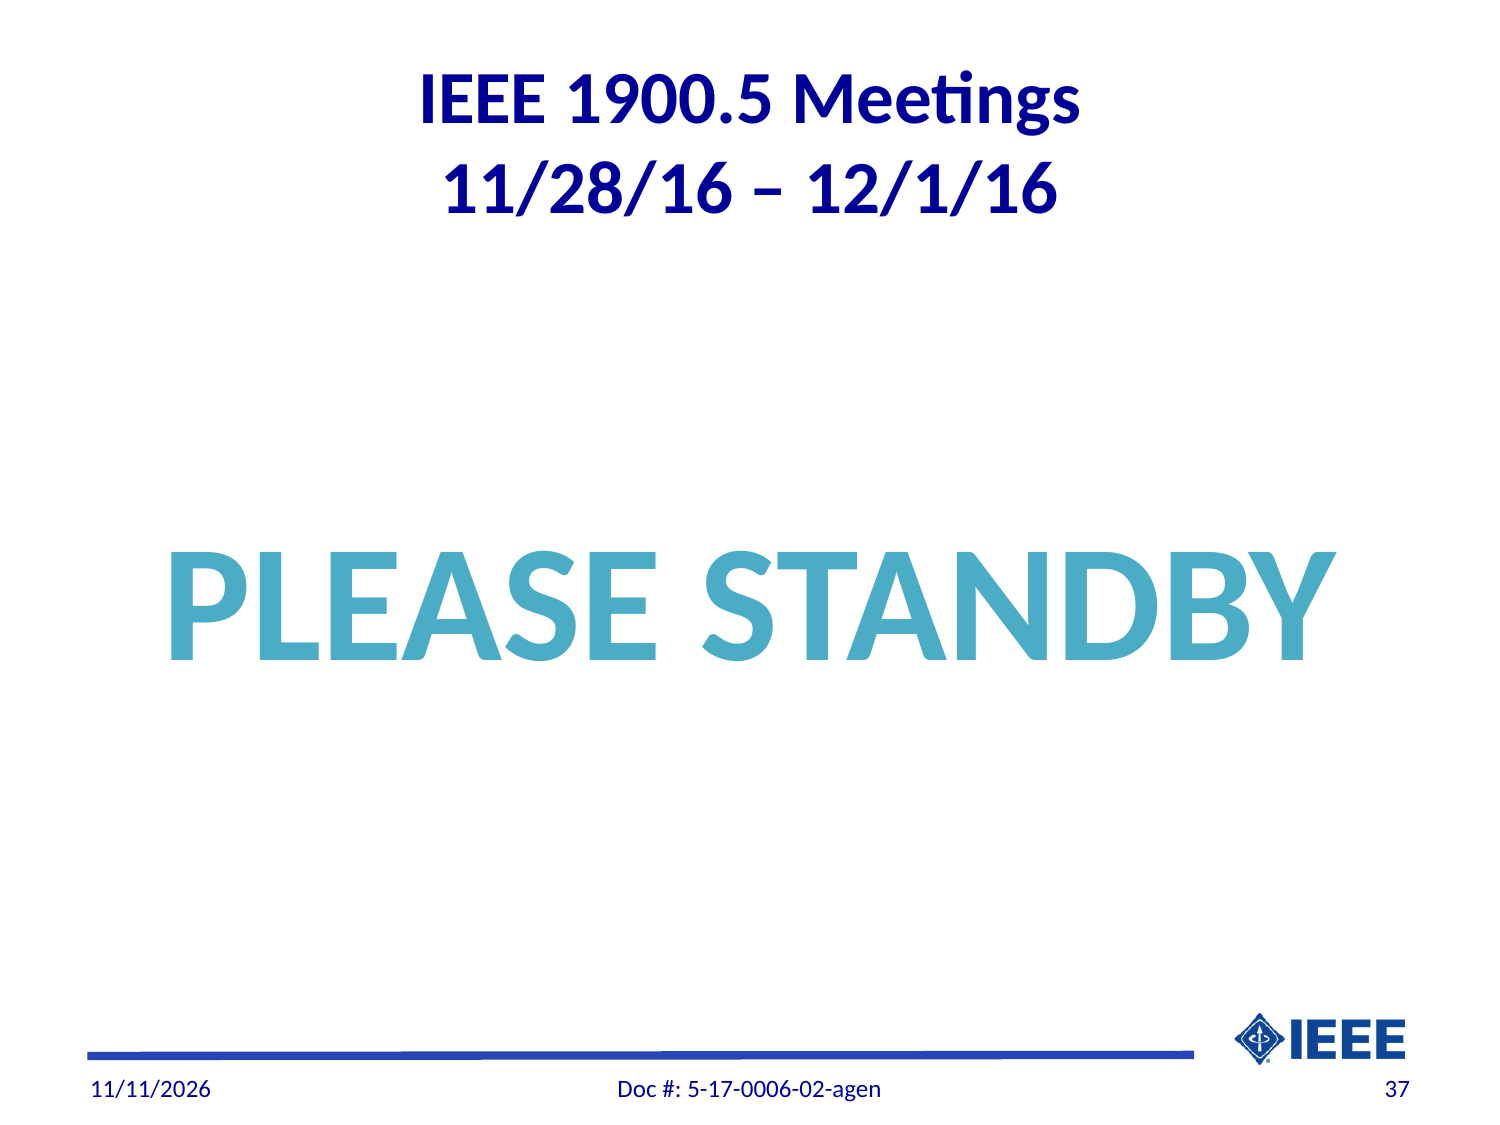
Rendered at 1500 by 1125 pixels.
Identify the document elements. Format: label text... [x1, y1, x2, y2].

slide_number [75, 1057, 425, 1118]
title IEEE 1900.5 Meetings 11/28/16 – 12/1/16 [75, 45, 1425, 233]
picture [1231, 1011, 1406, 1057]
text_box PLEASE STANDBY [147, 486, 1353, 702]
footer Doc #: 5-17-0006-02-agen [512, 1057, 988, 1118]
slide_number 37 [1074, 1057, 1425, 1118]
